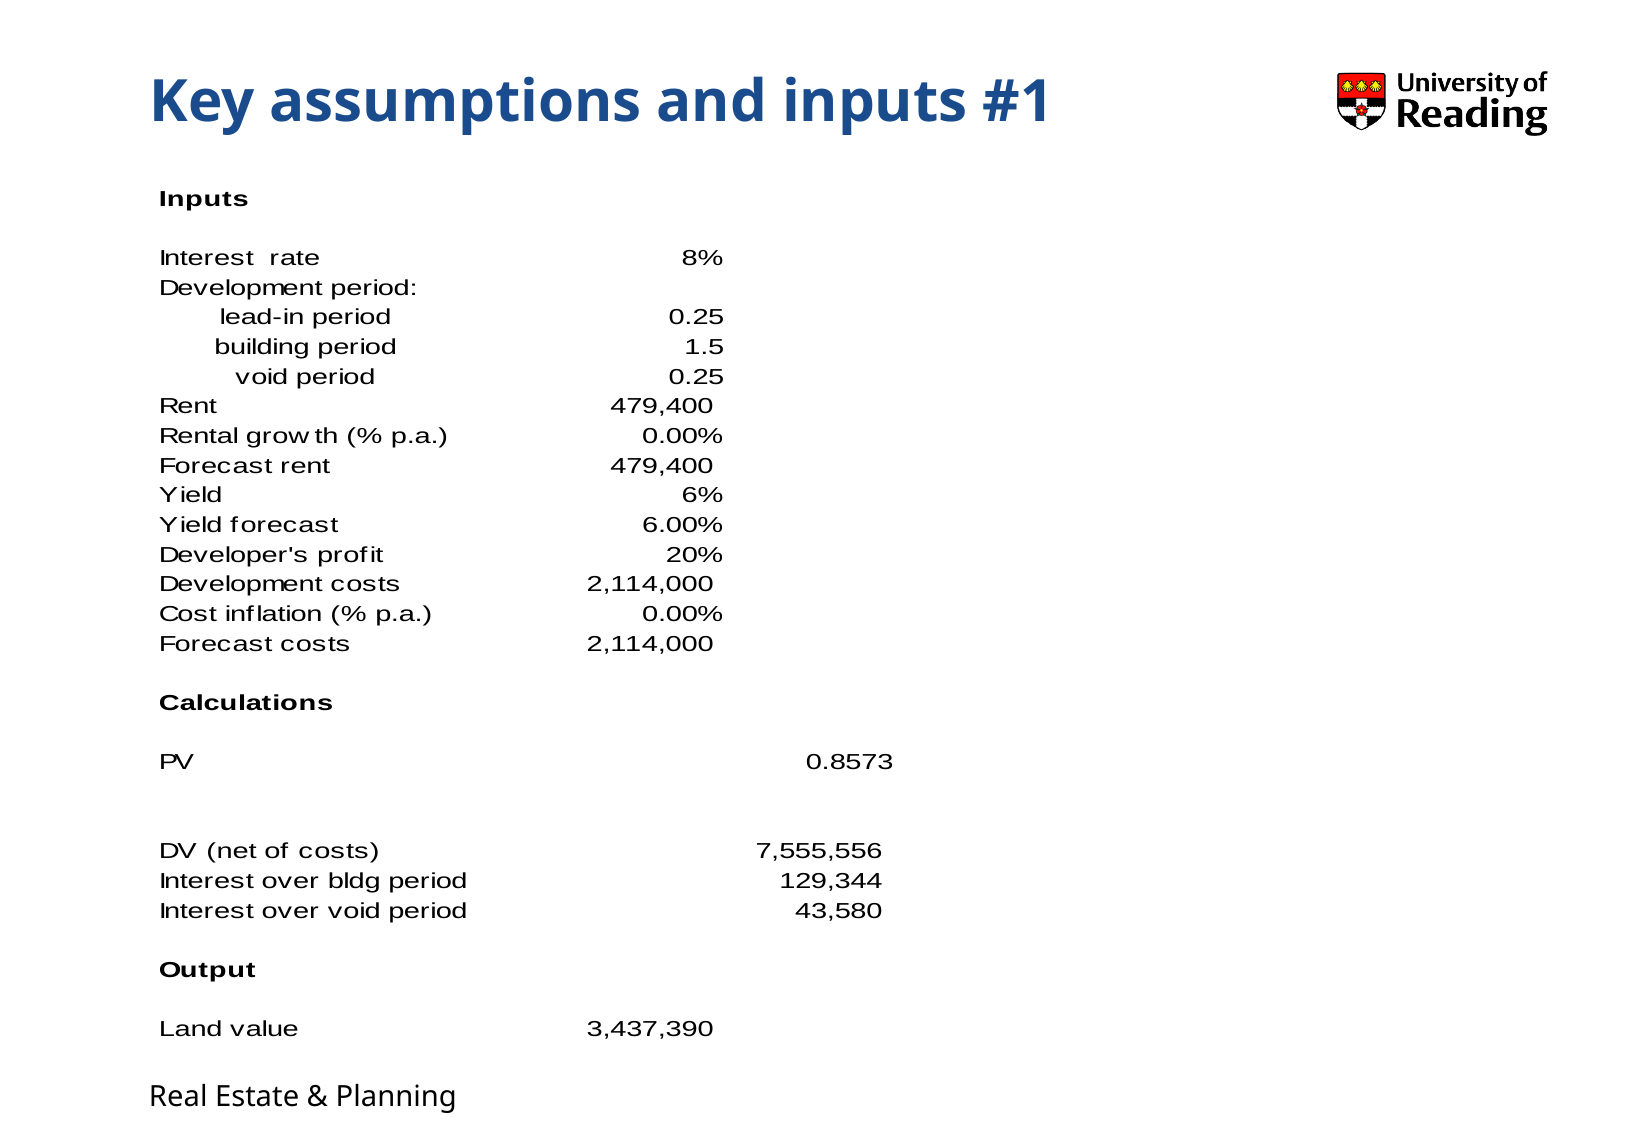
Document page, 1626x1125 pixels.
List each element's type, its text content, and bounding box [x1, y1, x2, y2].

title Key assumptions and inputs #1 [134, 44, 1236, 141]
picture [1337, 71, 1548, 136]
picture [150, 184, 901, 1047]
